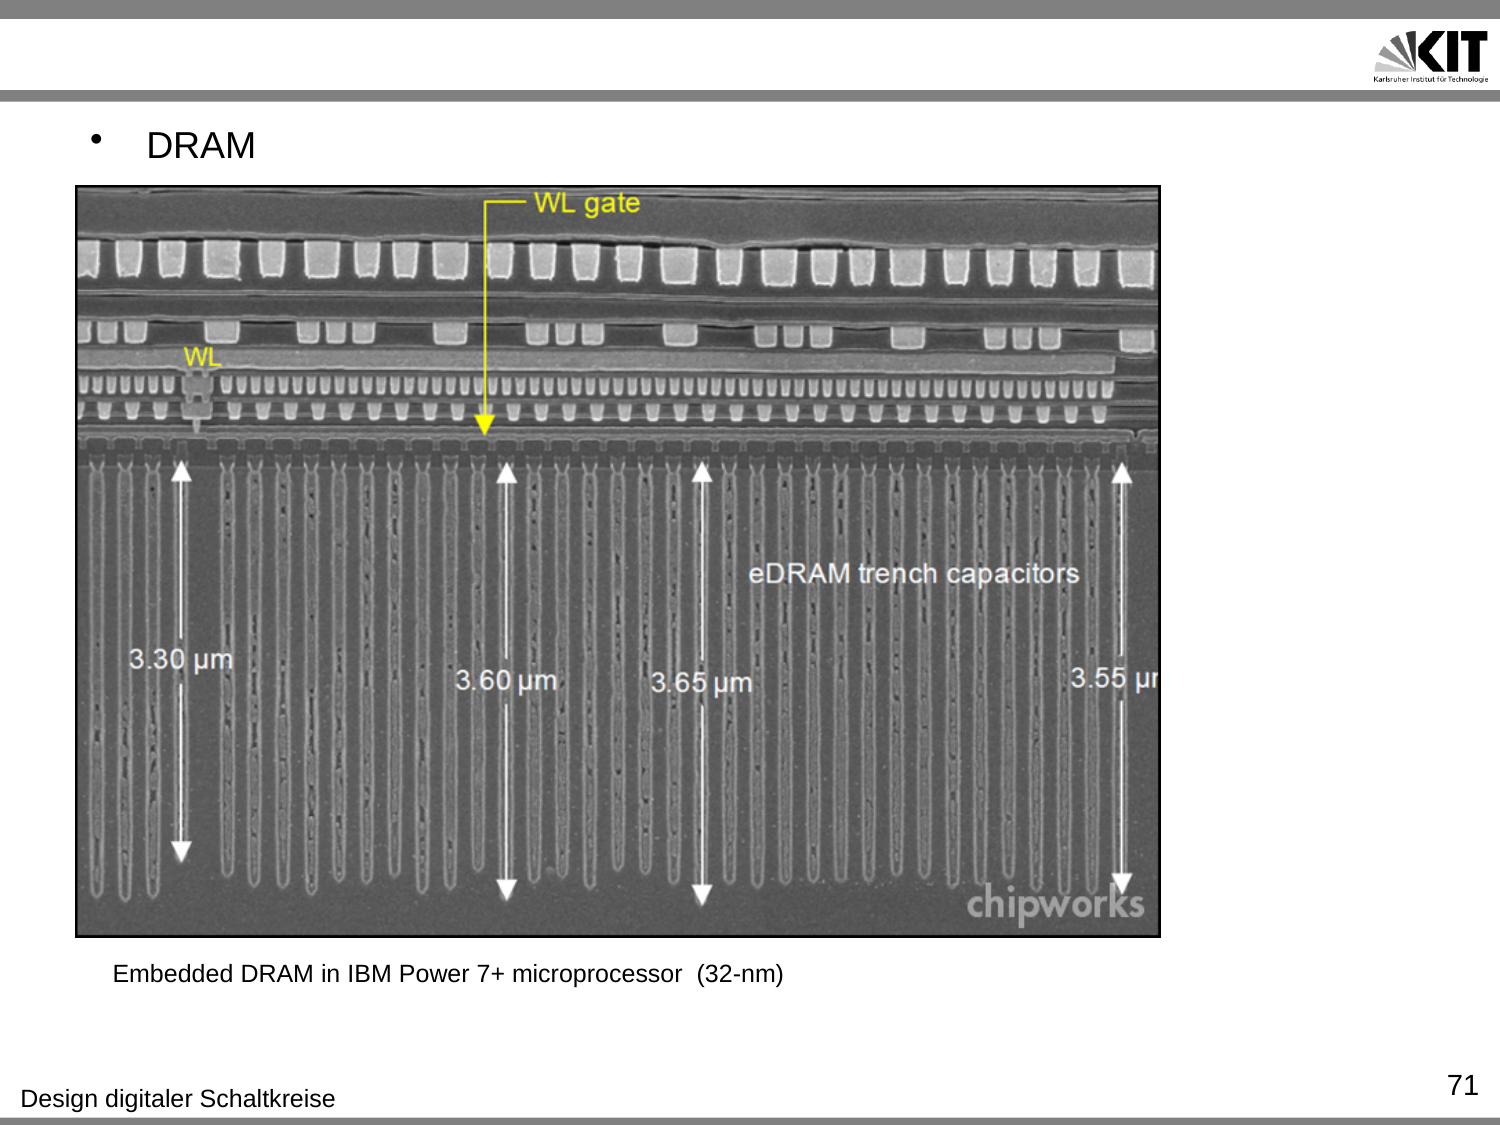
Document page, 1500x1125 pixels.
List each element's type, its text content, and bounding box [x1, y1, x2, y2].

list DRAM [75, 113, 1425, 213]
picture [1374, 31, 1488, 83]
picture [74, 185, 1161, 938]
slide_number 71 [1364, 1058, 1495, 1094]
text_box Embedded DRAM in IBM Power 7+ microprocessor (32-nm) [50, 950, 925, 995]
